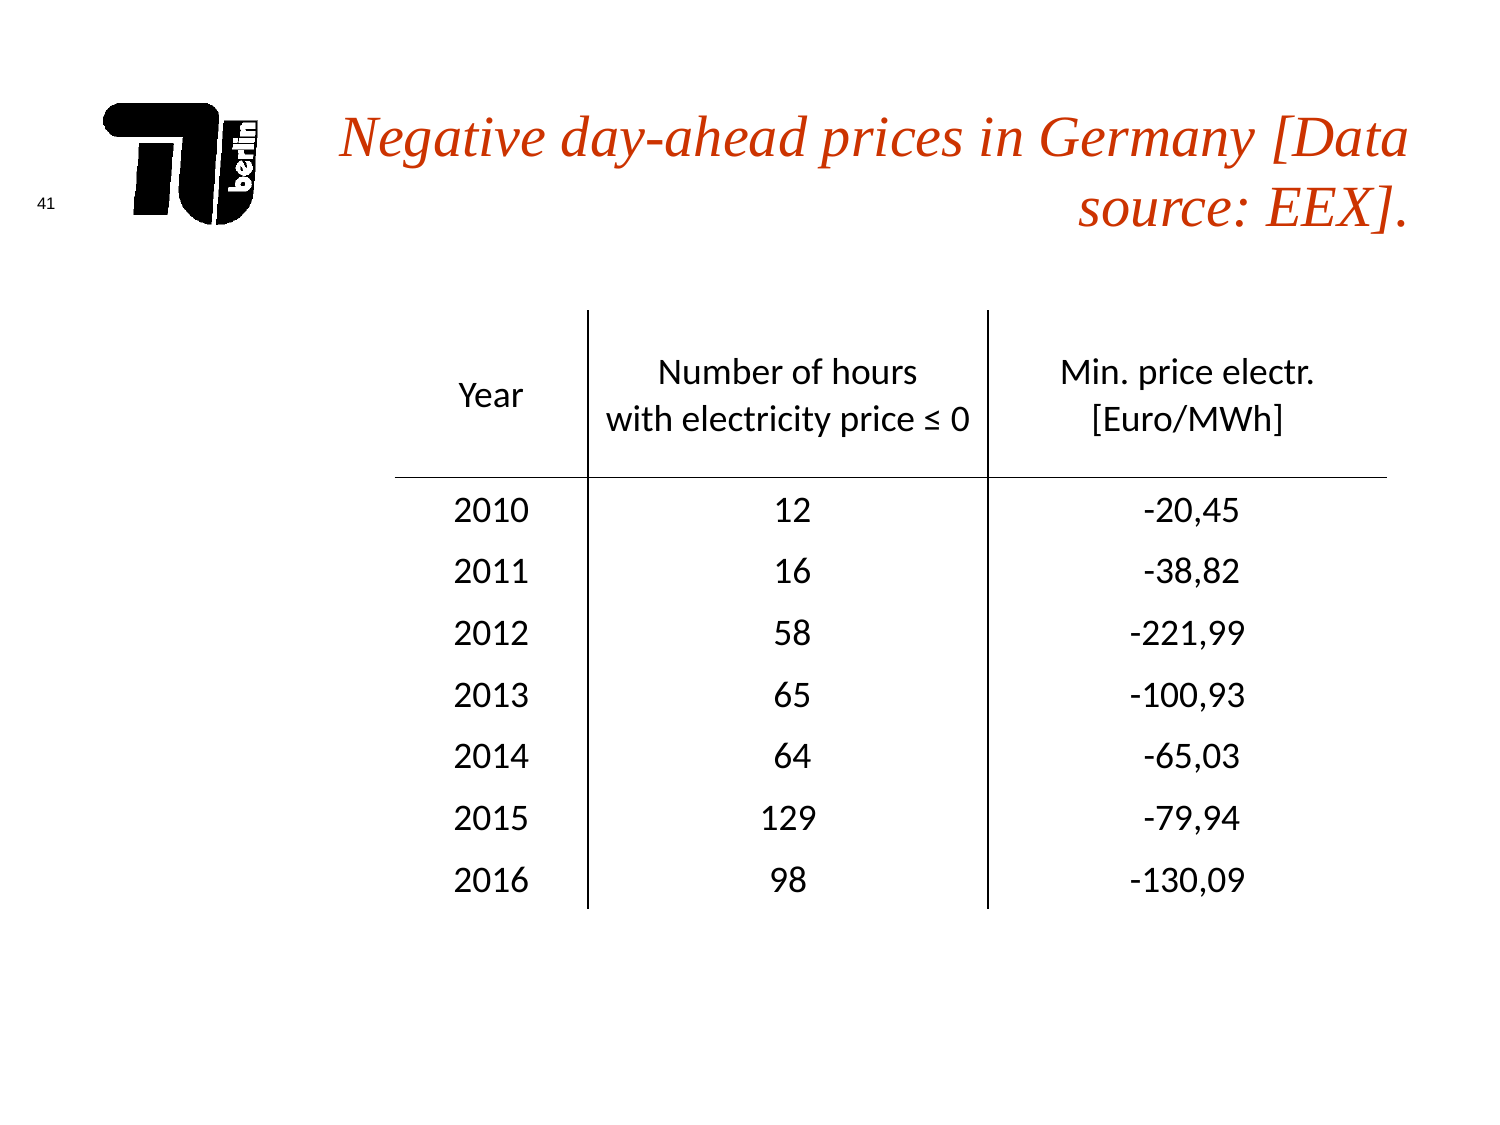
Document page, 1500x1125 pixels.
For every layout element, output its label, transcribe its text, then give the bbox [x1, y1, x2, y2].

title Negative day-ahead prices in Germany [Data source: EEX]. [275, 62, 1425, 246]
table_header Year [395, 310, 587, 477]
table_cell 2013 [395, 662, 587, 724]
table_cell 2012 [395, 601, 587, 662]
table_cell -100,93 [989, 662, 1387, 724]
table_cell 2016 [395, 847, 587, 909]
picture [103, 103, 258, 225]
table_cell 58 [589, 601, 987, 662]
table_cell 129 [589, 786, 987, 847]
table_cell 2015 [395, 786, 587, 847]
table_cell -65,03 [989, 724, 1387, 786]
table_cell 2014 [395, 724, 587, 786]
table_cell -221,99 [989, 601, 1387, 662]
table_cell 2011 [395, 539, 587, 601]
table_cell -38,82 [989, 539, 1387, 601]
table_cell 98 [589, 847, 987, 909]
table_cell -79,94 [989, 786, 1387, 847]
table_cell 16 [589, 539, 987, 601]
table_cell 12 [589, 478, 987, 539]
table_cell -130,09 [989, 847, 1387, 909]
table_cell 65 [589, 662, 987, 724]
table_cell 2010 [395, 478, 587, 539]
table_header Min. price electr. [Euro/MWh] [989, 310, 1387, 477]
table_cell -20,45 [989, 478, 1387, 539]
table_header Number of hours with electricity price ≤ 0 [589, 310, 987, 477]
table_cell 64 [589, 724, 987, 786]
